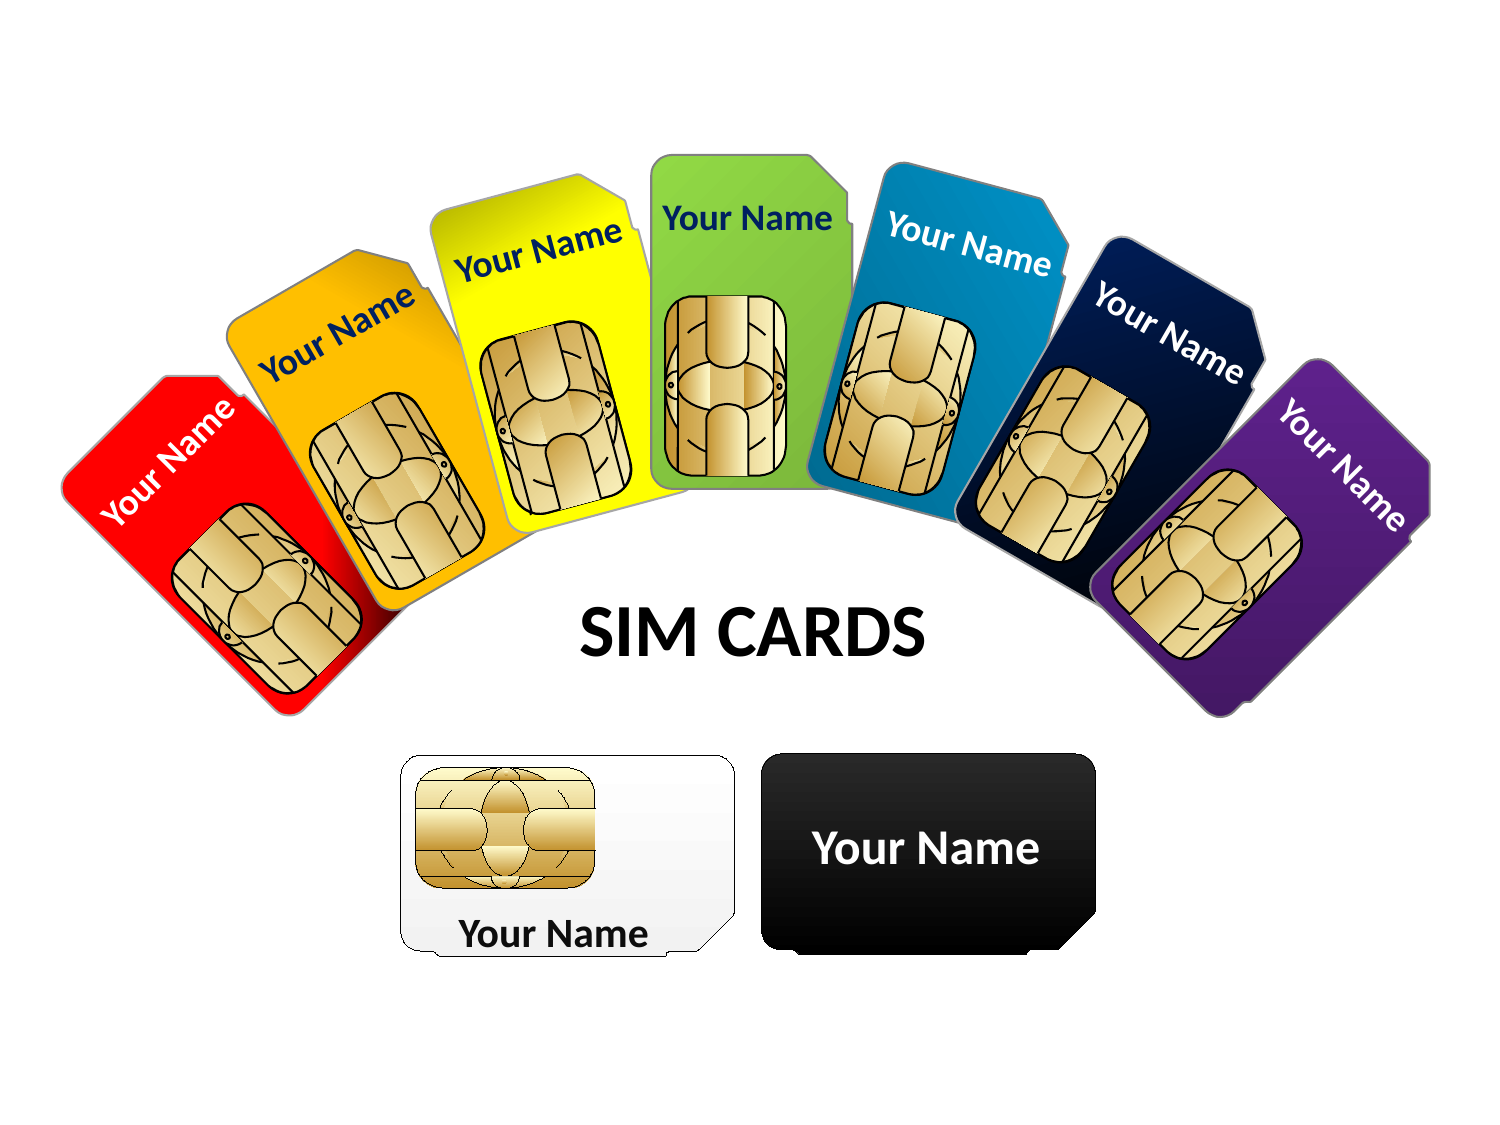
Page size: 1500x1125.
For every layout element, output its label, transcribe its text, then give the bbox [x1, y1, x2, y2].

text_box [839, 178, 1072, 513]
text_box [1103, 362, 1438, 641]
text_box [761, 753, 1097, 956]
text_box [1002, 256, 1273, 592]
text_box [65, 367, 343, 703]
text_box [234, 255, 491, 591]
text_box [646, 154, 853, 490]
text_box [436, 182, 668, 518]
text_box SIM CARDS [564, 574, 943, 679]
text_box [400, 754, 736, 965]
